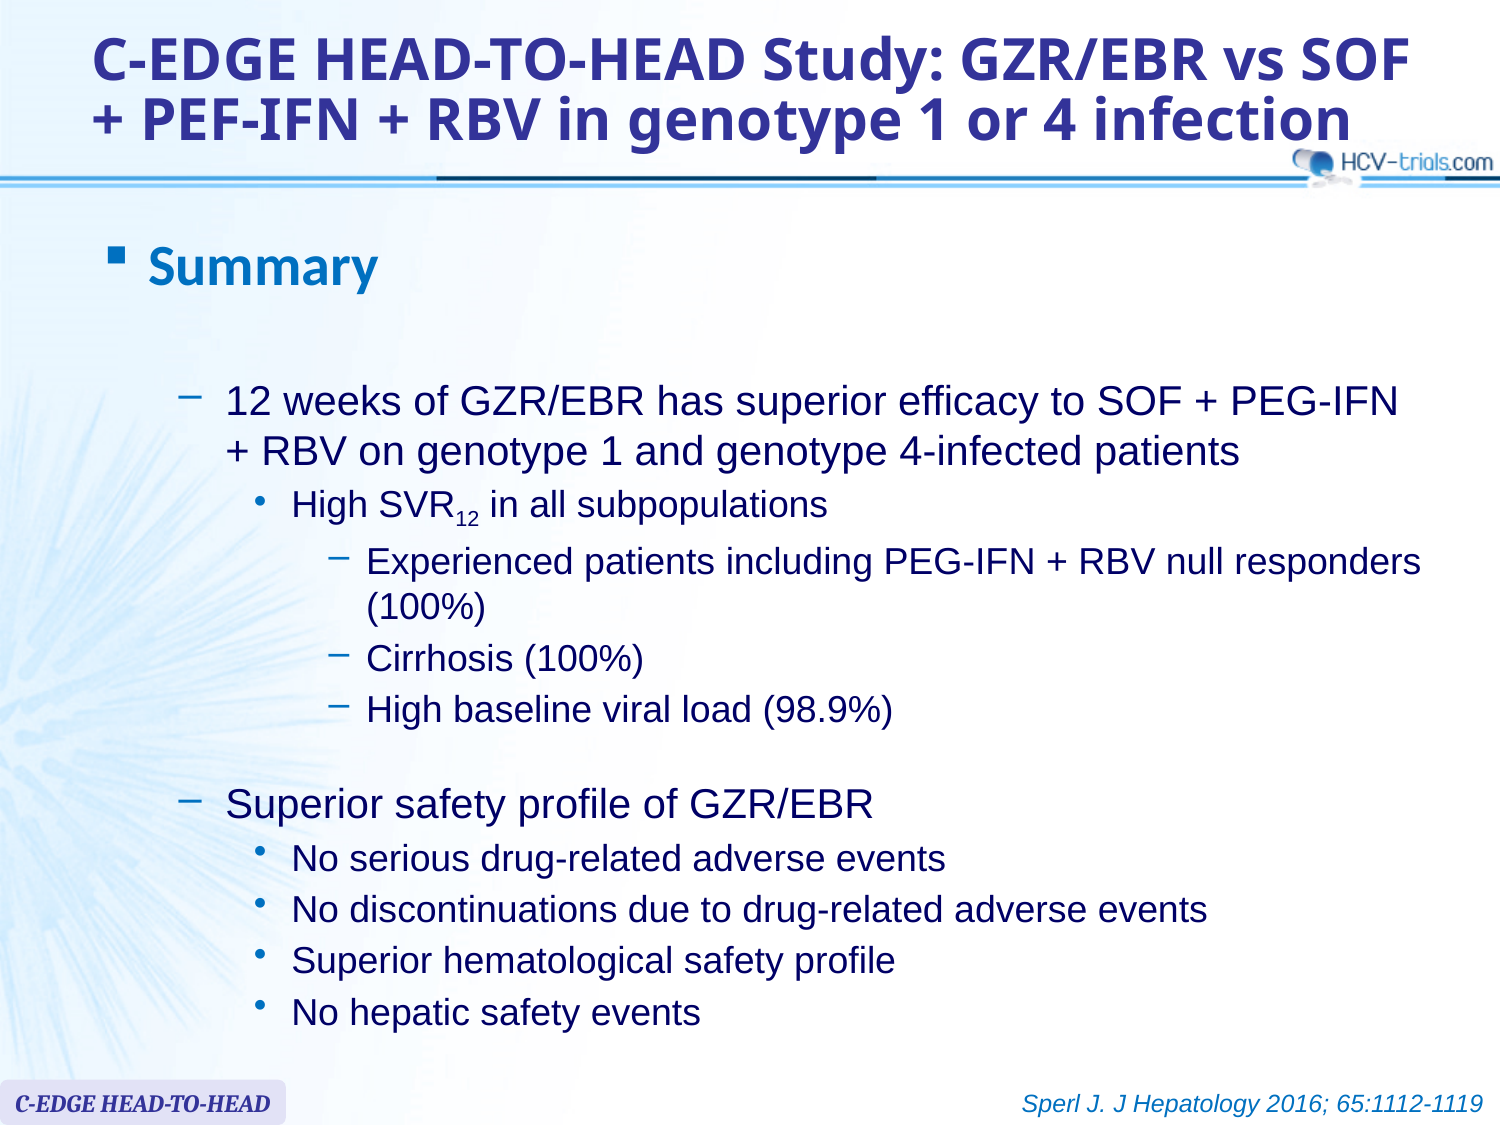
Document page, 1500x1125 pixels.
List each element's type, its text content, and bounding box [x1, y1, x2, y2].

list Summary 12 weeks of GZR/EBR has superior efficacy to SOF + PEG-IFN + RBV on genotype 1 and genotype 4-infected patients High SVR12 in all subpopulations Experienced patients including PEG-IFN + RBV null responders (100%) Cirrhosis (100%) High baseline viral load (98.9%) Superior safety profile of GZR/EBR No serious drug-related adverse events No discontinuations due to drug-related adverse events Superior hematological safety profile No hepatic safety events [88, 219, 1459, 1012]
text_box Sperl J. J Hepatology 2016; 65:1112-1119 [1006, 1079, 1500, 1125]
text_box C-EDGE HEAD-TO-HEAD [0, 1079, 286, 1125]
title C-EDGE HEAD-TO-HEAD Study: GZR/EBR vs SOF + PEF-IFN + RBV in genotype 1 or 4 infection [76, 12, 1448, 173]
picture [0, 0, 1500, 1125]
